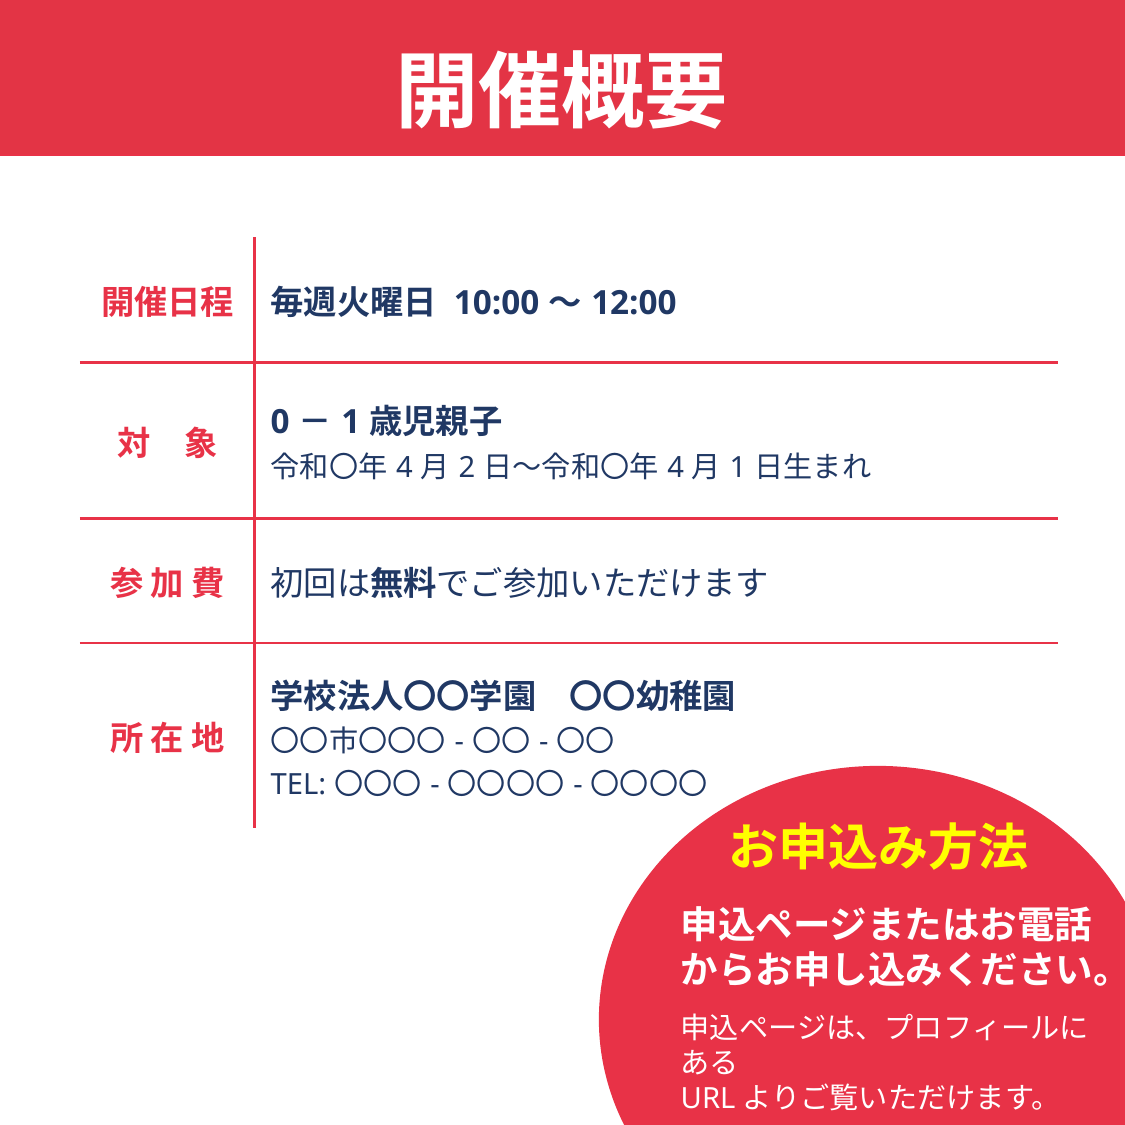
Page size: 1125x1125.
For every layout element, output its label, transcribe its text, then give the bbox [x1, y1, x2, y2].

table_header 開催日程 [82, 239, 253, 361]
text_box [0, 0, 1125, 156]
text_box [597, 813, 1125, 1125]
text_box 開催概要 [336, 30, 787, 146]
table_cell 対 象 [82, 364, 253, 517]
table_cell 0－1歳児親子 令和〇年4月2日～令和〇年4月1日生まれ [256, 364, 1056, 517]
table_cell 所 在 地 [82, 644, 253, 828]
text_box お申込み方法 [713, 808, 1051, 883]
text_box [721, 764, 1034, 808]
table_cell 学校法人〇〇学園 〇〇幼稚園 〇〇市〇〇〇-〇〇-〇〇 TEL:〇〇〇-〇〇〇〇-〇〇〇〇 [256, 644, 1056, 828]
text_box 申込ページまたはお電話 からお申し込みください。 申込ページは、プロフィールにある URLよりご覧いただけます。 [665, 894, 1125, 1122]
table_cell 初回は無料でご参加いただけます [256, 520, 1056, 642]
table_header 毎週火曜日 10:00～12:00 [256, 239, 1056, 361]
table_cell 参 加 費 [82, 520, 253, 642]
